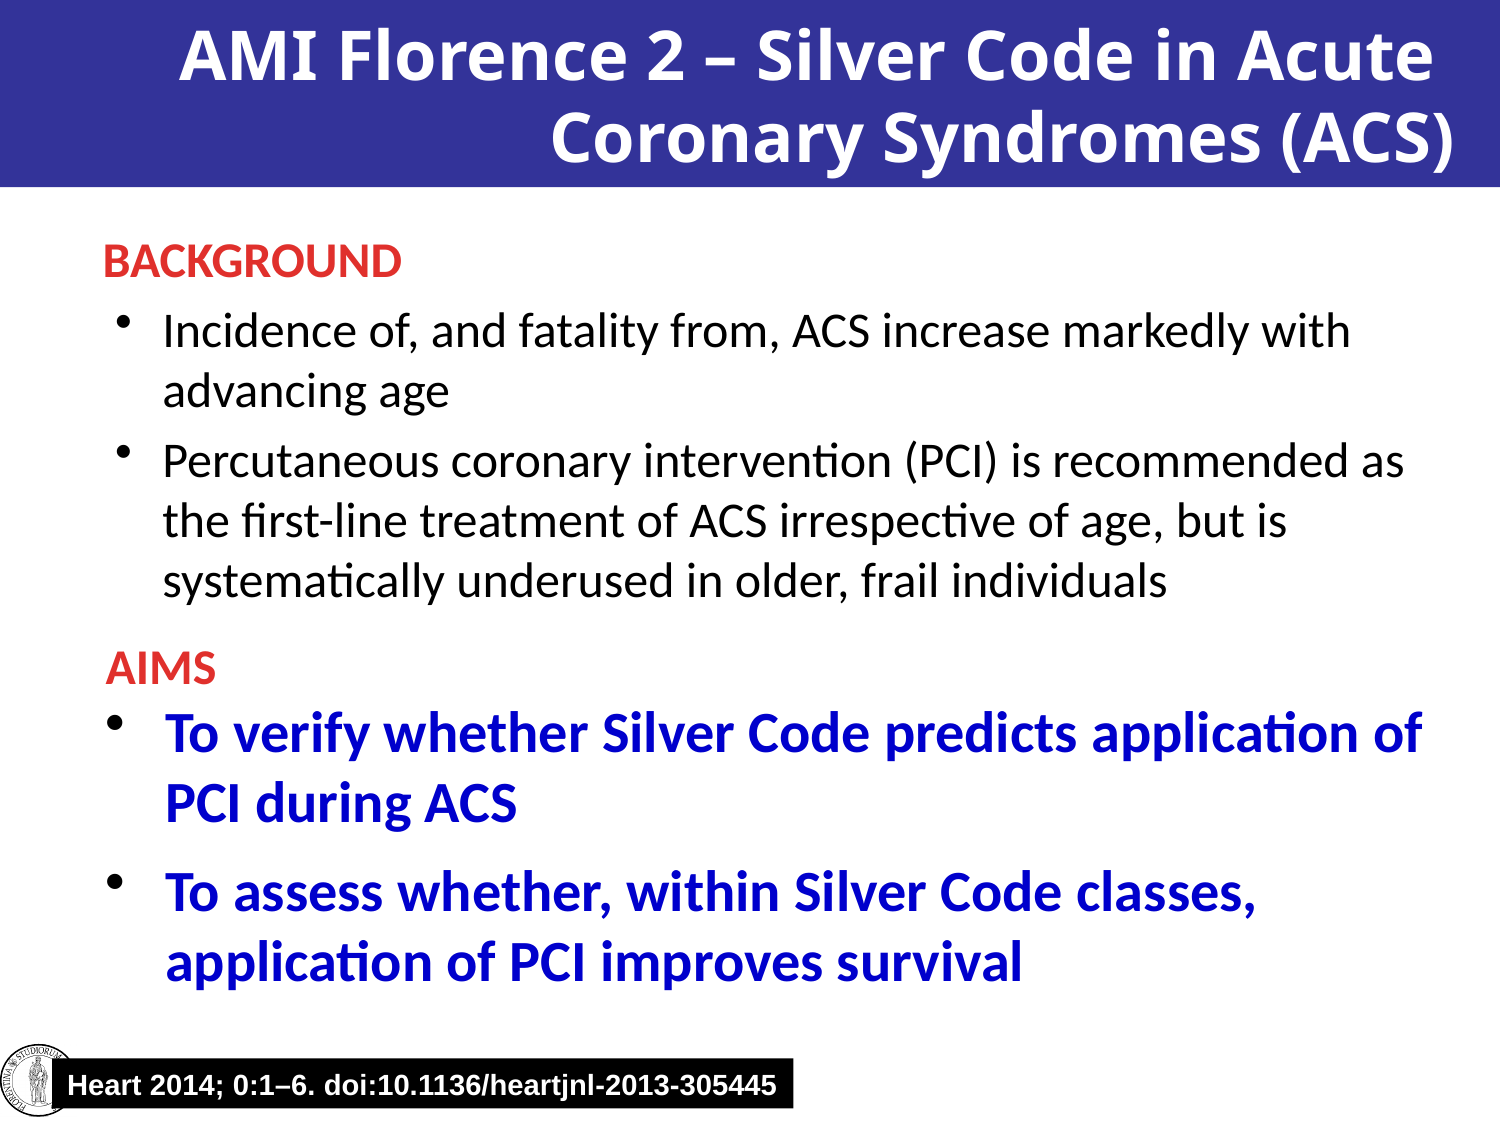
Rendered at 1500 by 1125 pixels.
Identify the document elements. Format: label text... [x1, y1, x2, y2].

title AMI Florence 2 – Silver Code in Acute Coronary Syndromes (ACS) [0, 0, 1500, 188]
picture [2, 1046, 65, 1115]
text_box BACKGROUND Incidence of, and fatality from, ACS increase markedly with advancing age Percutaneous coronary intervention (PCI) is recommended as the first-line treatment of ACS irrespective of age, but is systematically underused in older, frail individuals [87, 219, 1496, 615]
text_box Heart 2014; 0:1–6. doi:10.1136/heartjnl-2013-305445 [52, 1058, 794, 1109]
text_box AIMS To verify whether Silver Code predicts application of PCI during ACS To assess whether, within Silver Code classes, application of PCI improves survival [90, 627, 1454, 991]
